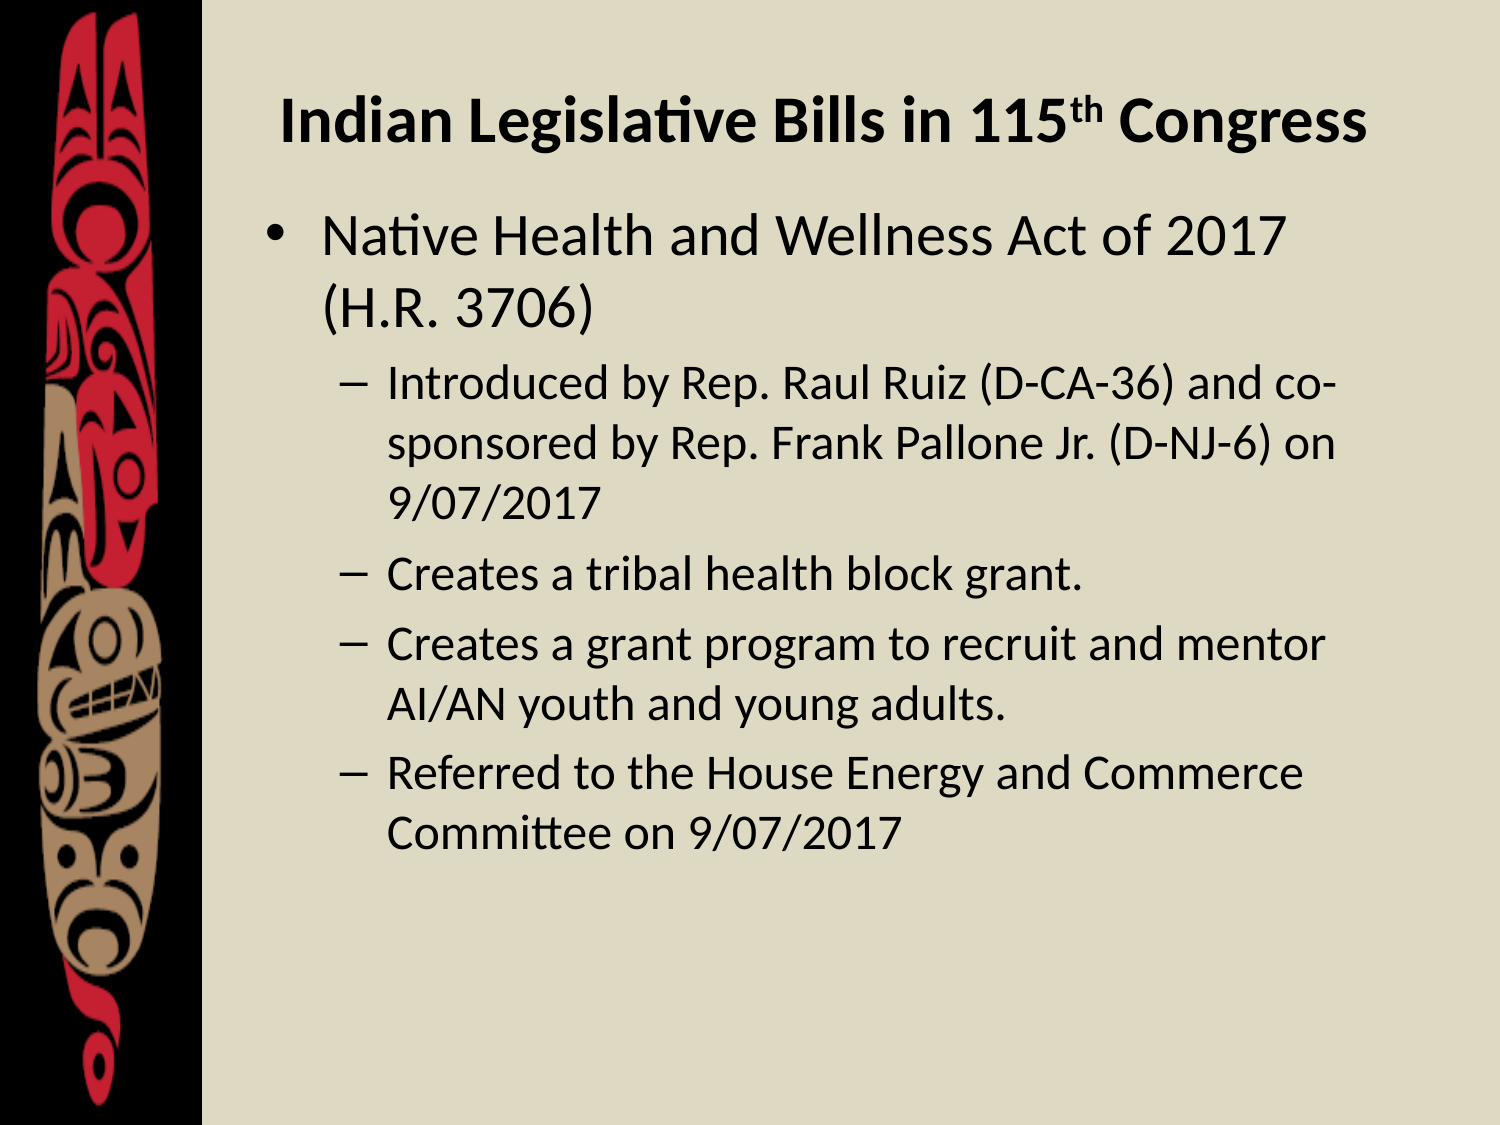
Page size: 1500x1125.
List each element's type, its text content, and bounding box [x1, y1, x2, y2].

picture [0, 0, 202, 1125]
list Native Health and Wellness Act of 2017 (H.R. 3706) Introduced by Rep. Raul Ruiz (D-CA-36) and co-sponsored by Rep. Frank Pallone Jr. (D-NJ-6) on 9/07/2017 Creates a tribal health block grant. Creates a grant program to recruit and mentor AI/AN youth and young adults. Referred to the House Energy and Commerce Committee on 9/07/2017 [249, 187, 1425, 1088]
title Indian Legislative Bills in 115th Congress [237, 45, 1425, 188]
